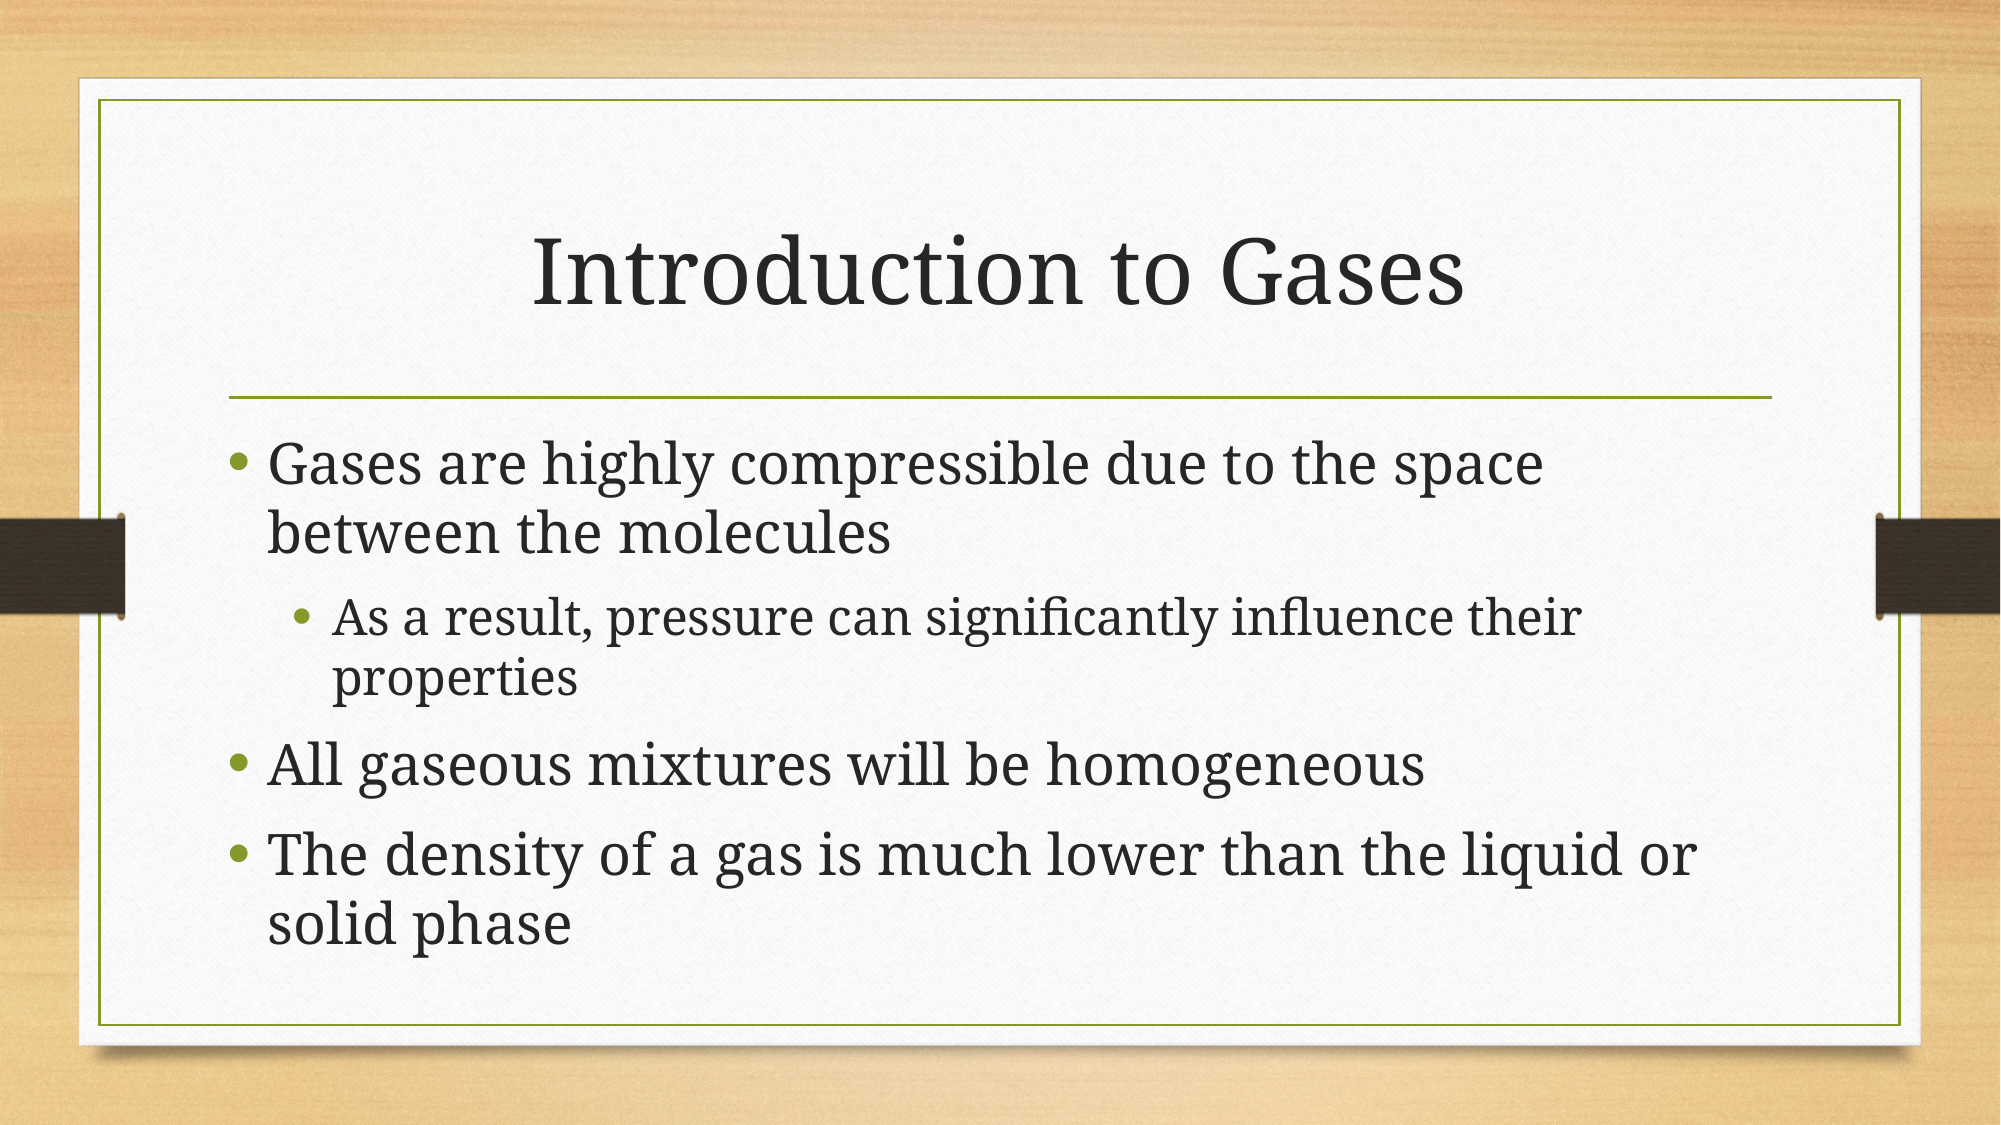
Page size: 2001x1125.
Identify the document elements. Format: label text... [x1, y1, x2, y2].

picture [0, 0, 2001, 1125]
list Gases are highly compressible due to the space between the molecules As a result, pressure can significantly influence their properties All gaseous mixtures will be homogeneous The density of a gas is much lower than the liquid or solid phase [212, 419, 1788, 964]
title Introduction to Gases [212, 161, 1788, 375]
